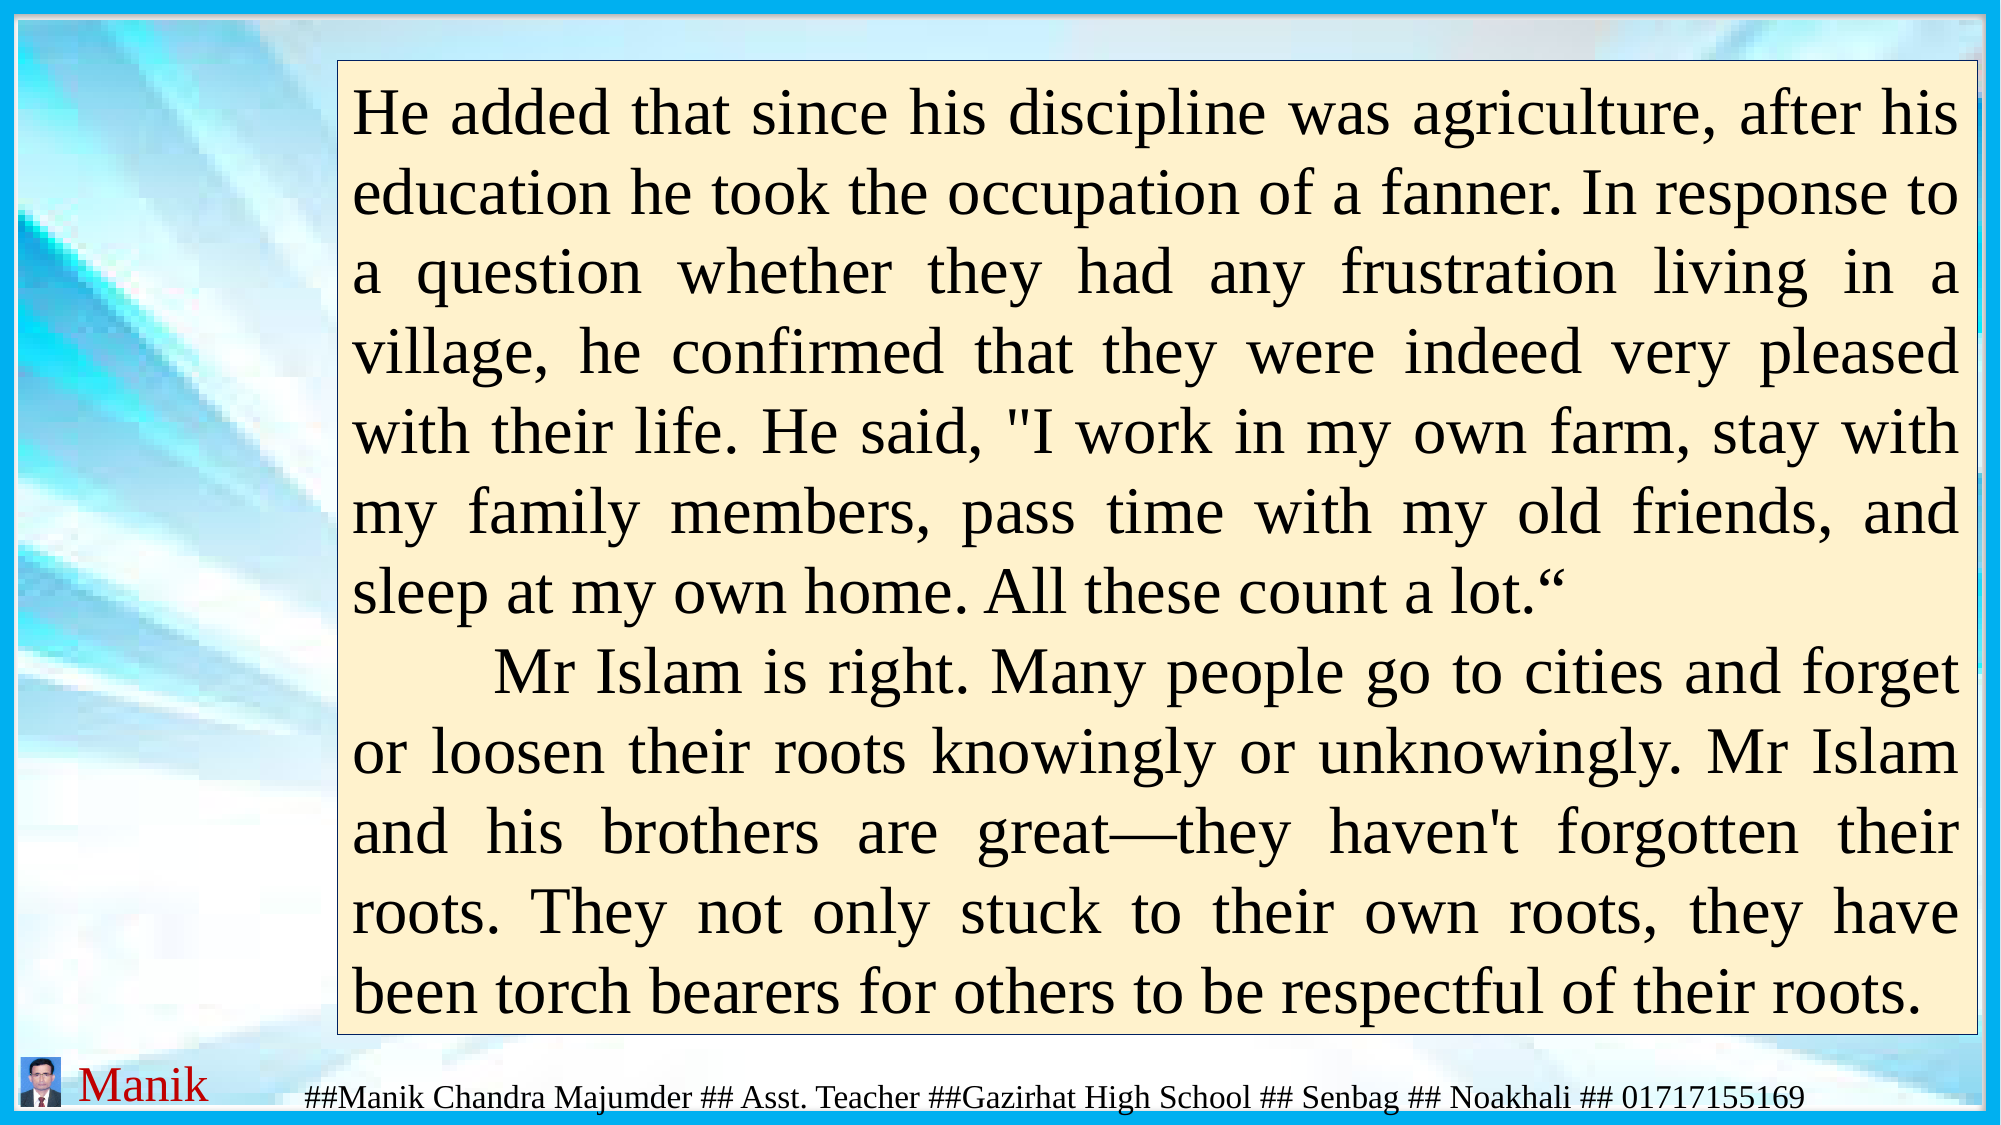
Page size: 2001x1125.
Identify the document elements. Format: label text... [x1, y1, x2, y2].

picture [386, 1094, 393, 1105]
picture [1339, 1094, 1346, 1105]
picture [460, 1094, 467, 1105]
picture [1387, 1094, 1393, 1102]
picture [18, 20, 1982, 1107]
picture [1229, 1094, 1237, 1105]
picture [1792, 1087, 1800, 1098]
picture [1091, 1098, 1101, 1105]
picture [1213, 1094, 1221, 1105]
picture [747, 1090, 755, 1099]
picture [507, 1094, 515, 1105]
text_box He added that since his discipline was agriculture, after his education he took the occupation of a fanner. In response to a question whether they had any frustration living in a village, he confirmed that they were indeed very pleased with their life. He said, "I work in my own farm, stay with my family members, pass time with my old friends, and sleep at my own home. All these count a lot.“ Mr Islam is right. Many people go to cities and forget or loosen their roots knowingly or unknowingly. Mr Islam and his brothers are great—they haven't forgotten their roots. They not only stuck to their own roots, they have been torch bearers for others to be respectful of their roots. [337, 60, 1978, 1035]
picture [569, 1090, 576, 1105]
picture [1625, 1087, 1633, 1105]
picture [353, 1090, 360, 1105]
picture [882, 1094, 889, 1105]
picture [638, 1094, 645, 1105]
picture [1139, 1094, 1146, 1105]
picture [1356, 1094, 1363, 1105]
picture [745, 1100, 757, 1105]
picture [342, 1089, 349, 1105]
picture [629, 1094, 636, 1105]
picture [491, 1094, 498, 1105]
picture [1454, 1088, 1465, 1105]
picture [1197, 1094, 1204, 1105]
picture [558, 1089, 565, 1105]
picture [653, 1094, 661, 1105]
picture [1526, 1094, 1533, 1105]
picture [1040, 1094, 1047, 1105]
picture [1776, 1097, 1785, 1105]
picture [1122, 1094, 1128, 1102]
picture [1477, 1094, 1485, 1105]
